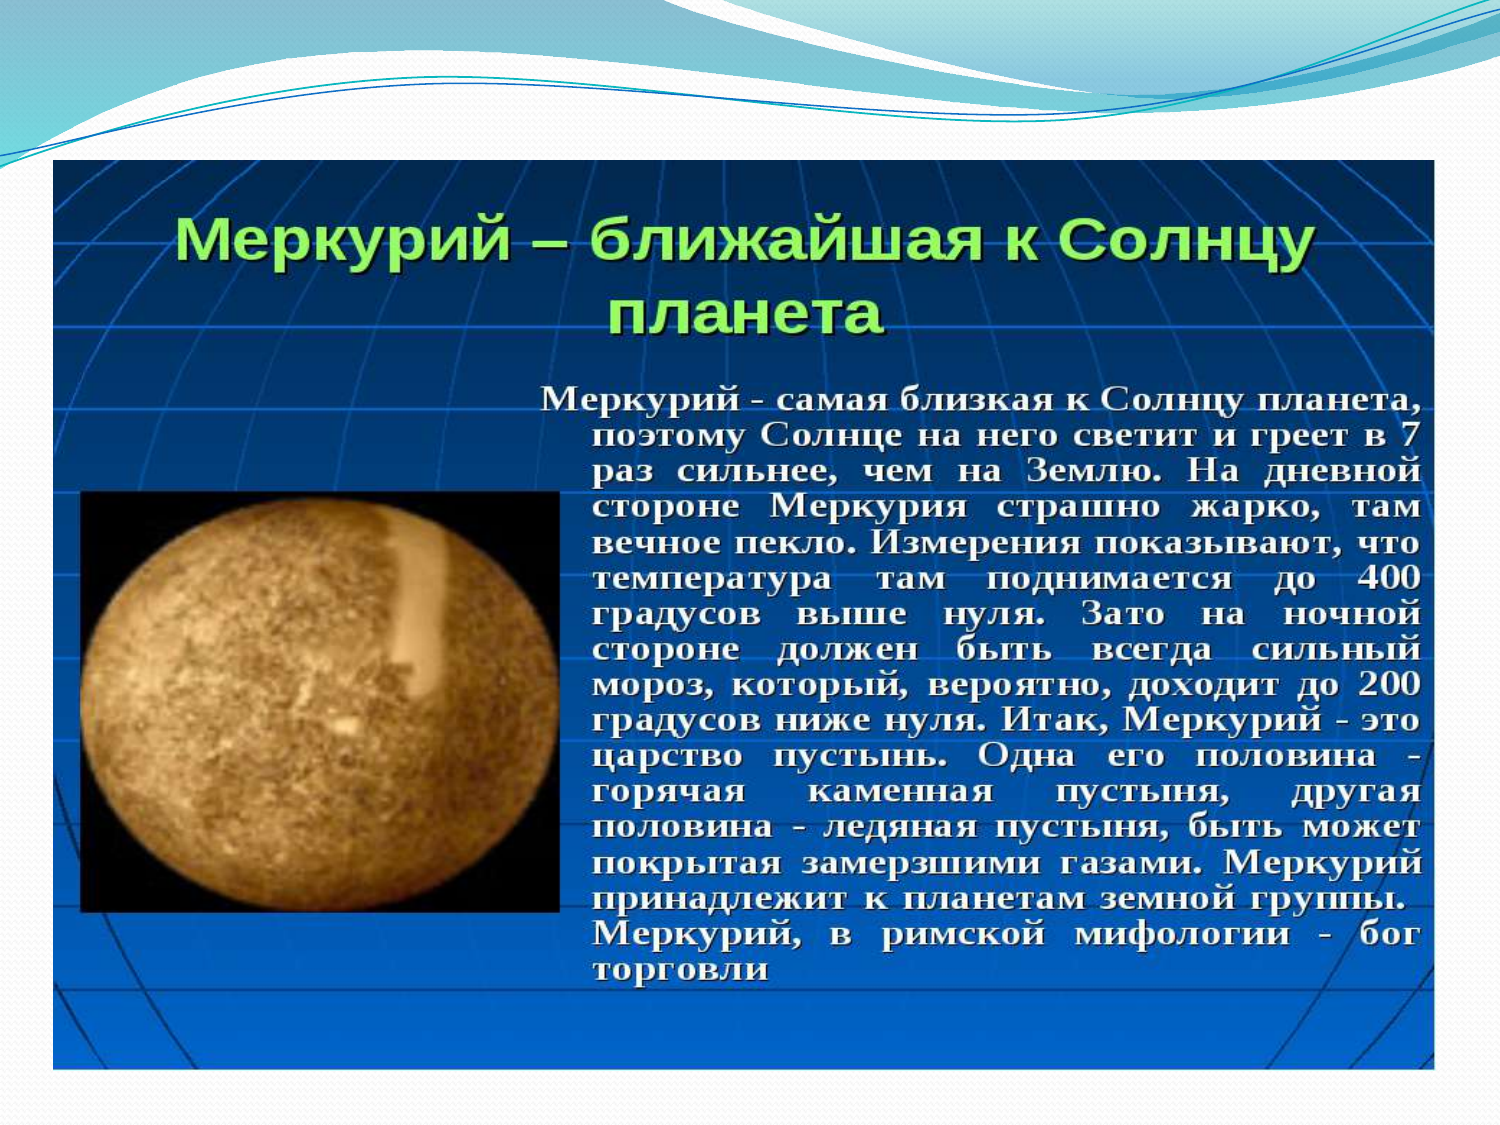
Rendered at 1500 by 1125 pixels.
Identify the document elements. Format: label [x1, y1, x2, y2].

picture [52, 160, 1436, 1071]
